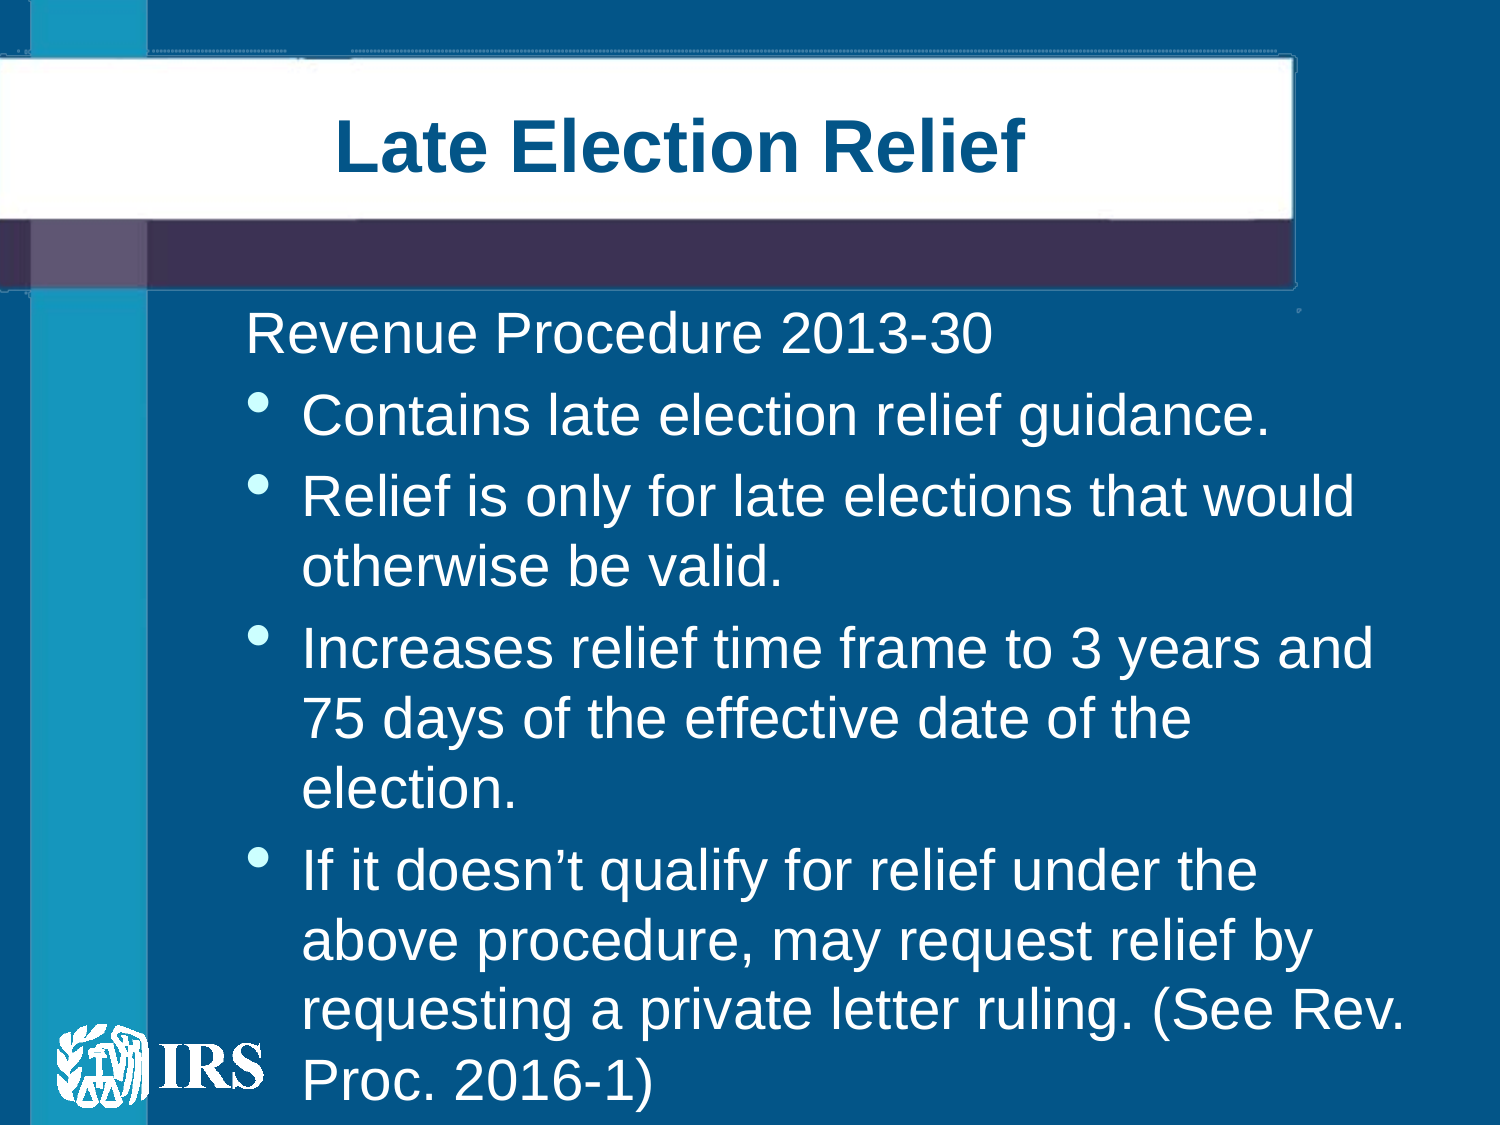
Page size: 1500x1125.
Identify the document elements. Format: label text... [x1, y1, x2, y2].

picture [0, 0, 1444, 1125]
title Late Election Relief [41, 66, 1341, 219]
list Revenue Procedure 2013-30 Contains late election relief guidance. Relief is only for late elections that would otherwise be valid. Increases relief time frame to 3 years and 75 days of the effective date of the election. If it doesn’t qualify for relief under the above procedure, may request relief by requesting a private letter ruling. (See Rev. Proc. 2016-1) [230, 287, 1425, 1010]
